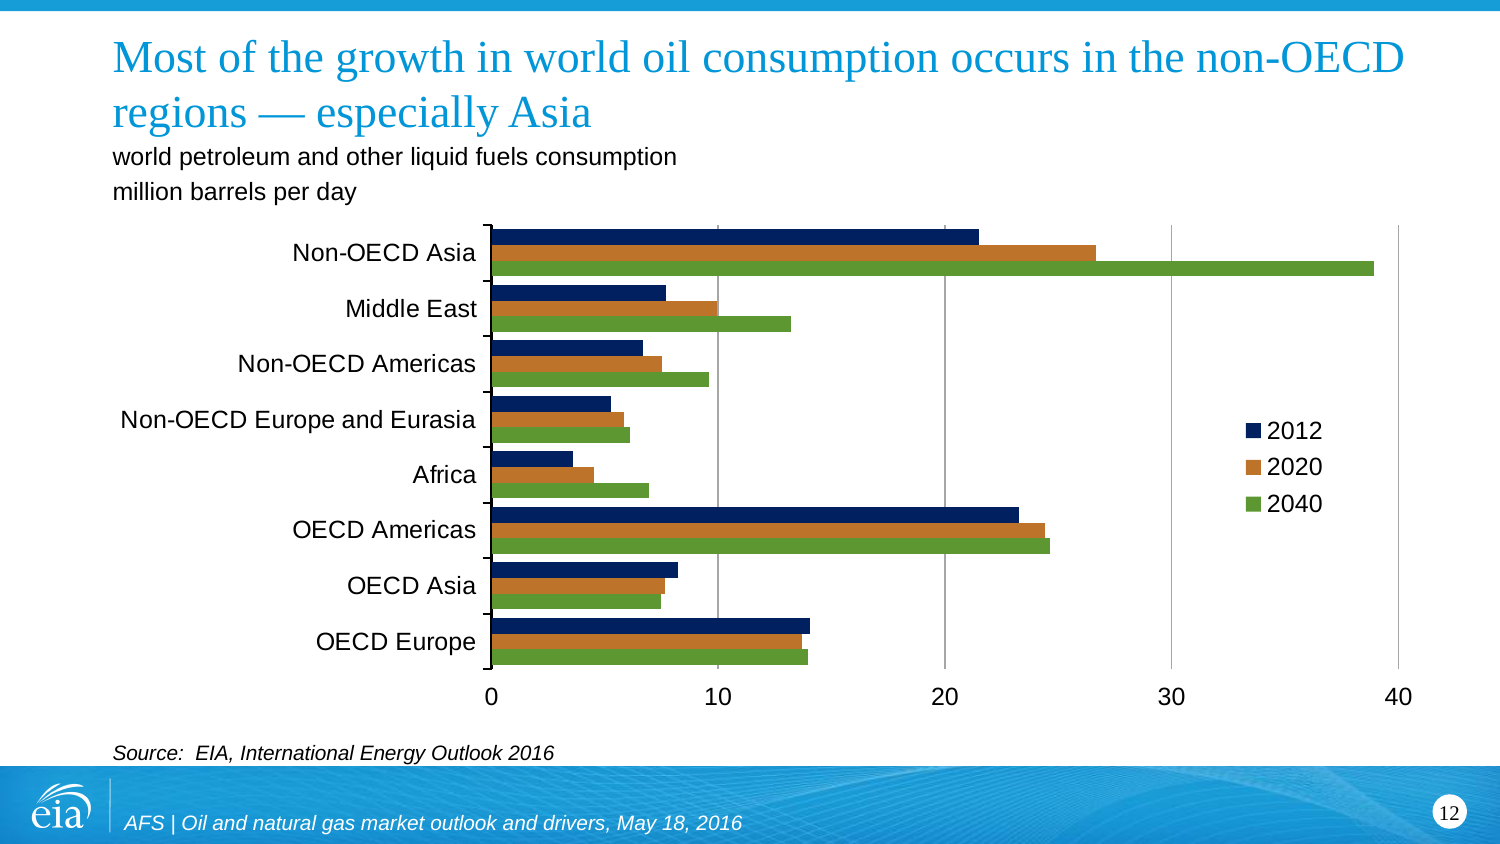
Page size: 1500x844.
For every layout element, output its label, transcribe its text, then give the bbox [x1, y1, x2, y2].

title Most of the growth in world oil consumption occurs in the non-OECD regions — especially Asia [112, 11, 1425, 137]
slide_number 12 [1418, 789, 1481, 835]
list world petroleum and other liquid fuels consumption million barrels per day [112, 137, 770, 206]
picture [0, 766, 1500, 844]
list Source: EIA, International Energy Outlook 2016 [112, 731, 1425, 766]
chart [112, 214, 1426, 721]
footer AFS | Oil and natural gas market outlook and drivers, May 18, 2016 [109, 786, 828, 835]
